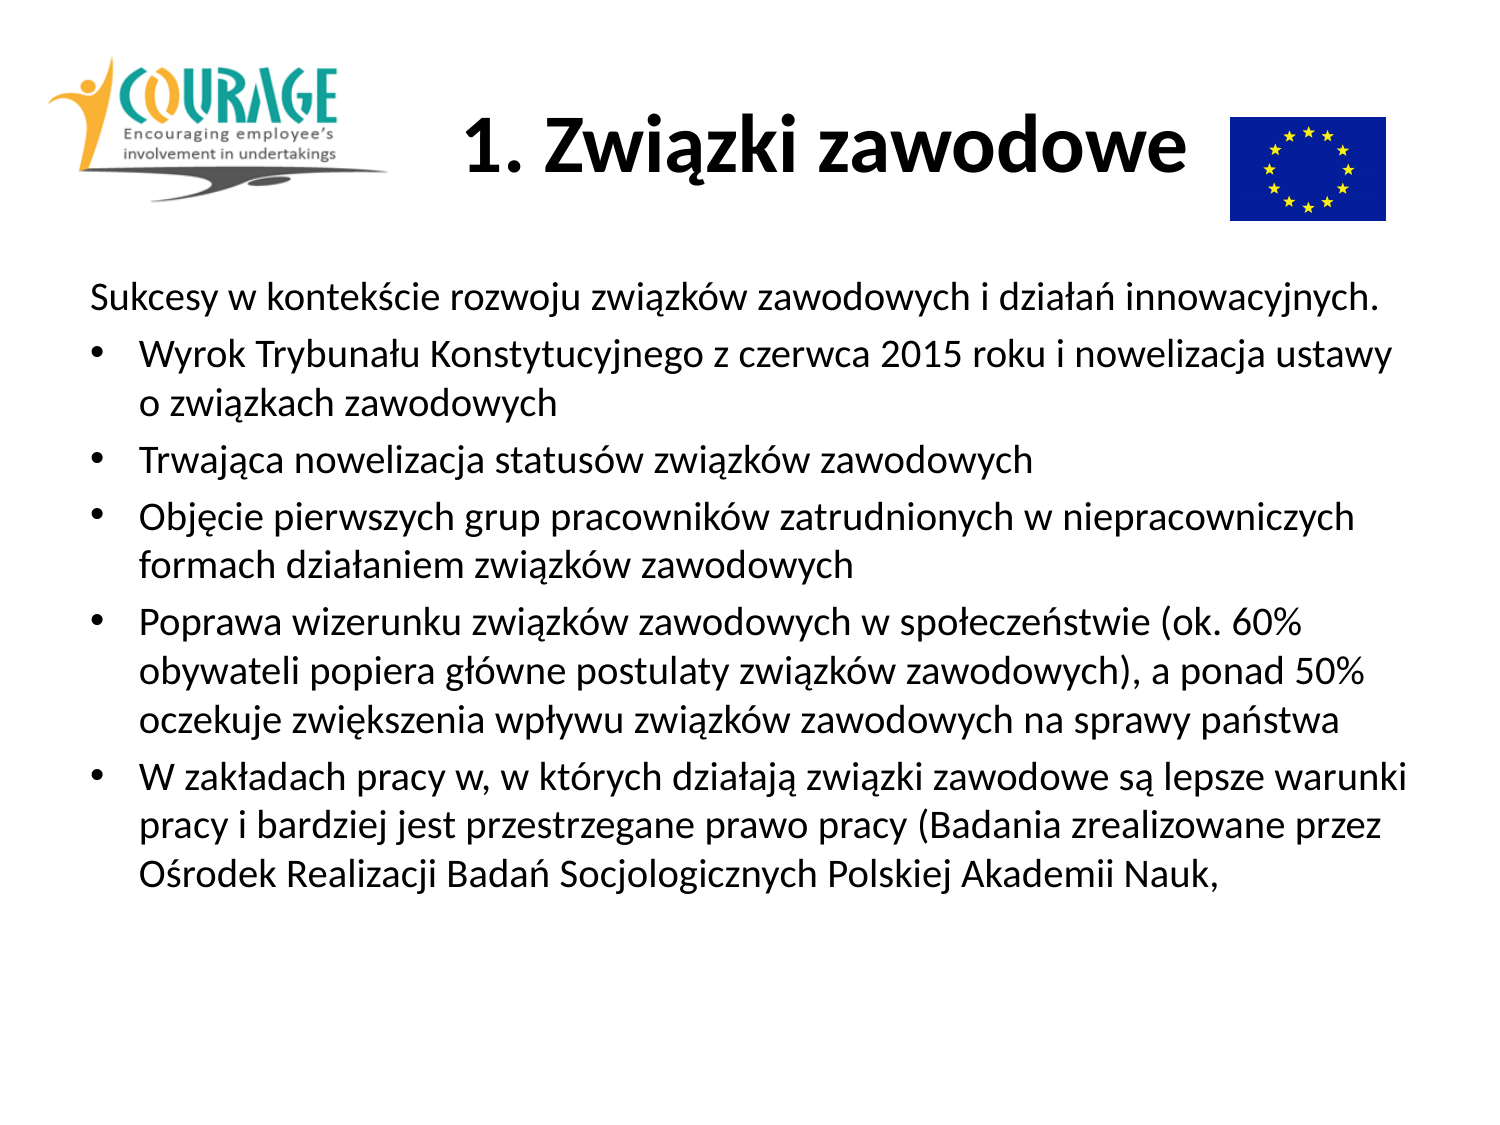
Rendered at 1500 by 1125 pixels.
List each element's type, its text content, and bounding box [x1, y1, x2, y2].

picture [1230, 116, 1386, 221]
picture [29, 42, 405, 243]
list Sukcesy w kontekście rozwoju związków zawodowych i działań innowacyjnych. Wyrok Trybunału Konstytucyjnego z czerwca 2015 roku i nowelizacja ustawy o związkach zawodowych Trwająca nowelizacja statusów związków zawodowych Objęcie pierwszych grup pracowników zatrudnionych w niepracowniczych formach działaniem związków zawodowych Poprawa wizerunku związków zawodowych w społeczeństwie (ok. 60% obywateli popiera główne postulaty związków zawodowych), a ponad 50% oczekuje zwiększenia wpływu związków zawodowych na sprawy państwa W zakładach pracy w, w których działają związki zawodowe są lepsze warunki pracy i bardziej jest przestrzegane prawo pracy (Badania zrealizowane przez Ośrodek Realizacji Badań Socjologicznych Polskiej Akademii Nauk, [75, 262, 1425, 1005]
title 1. Związki zawodowe [408, 45, 1425, 233]
